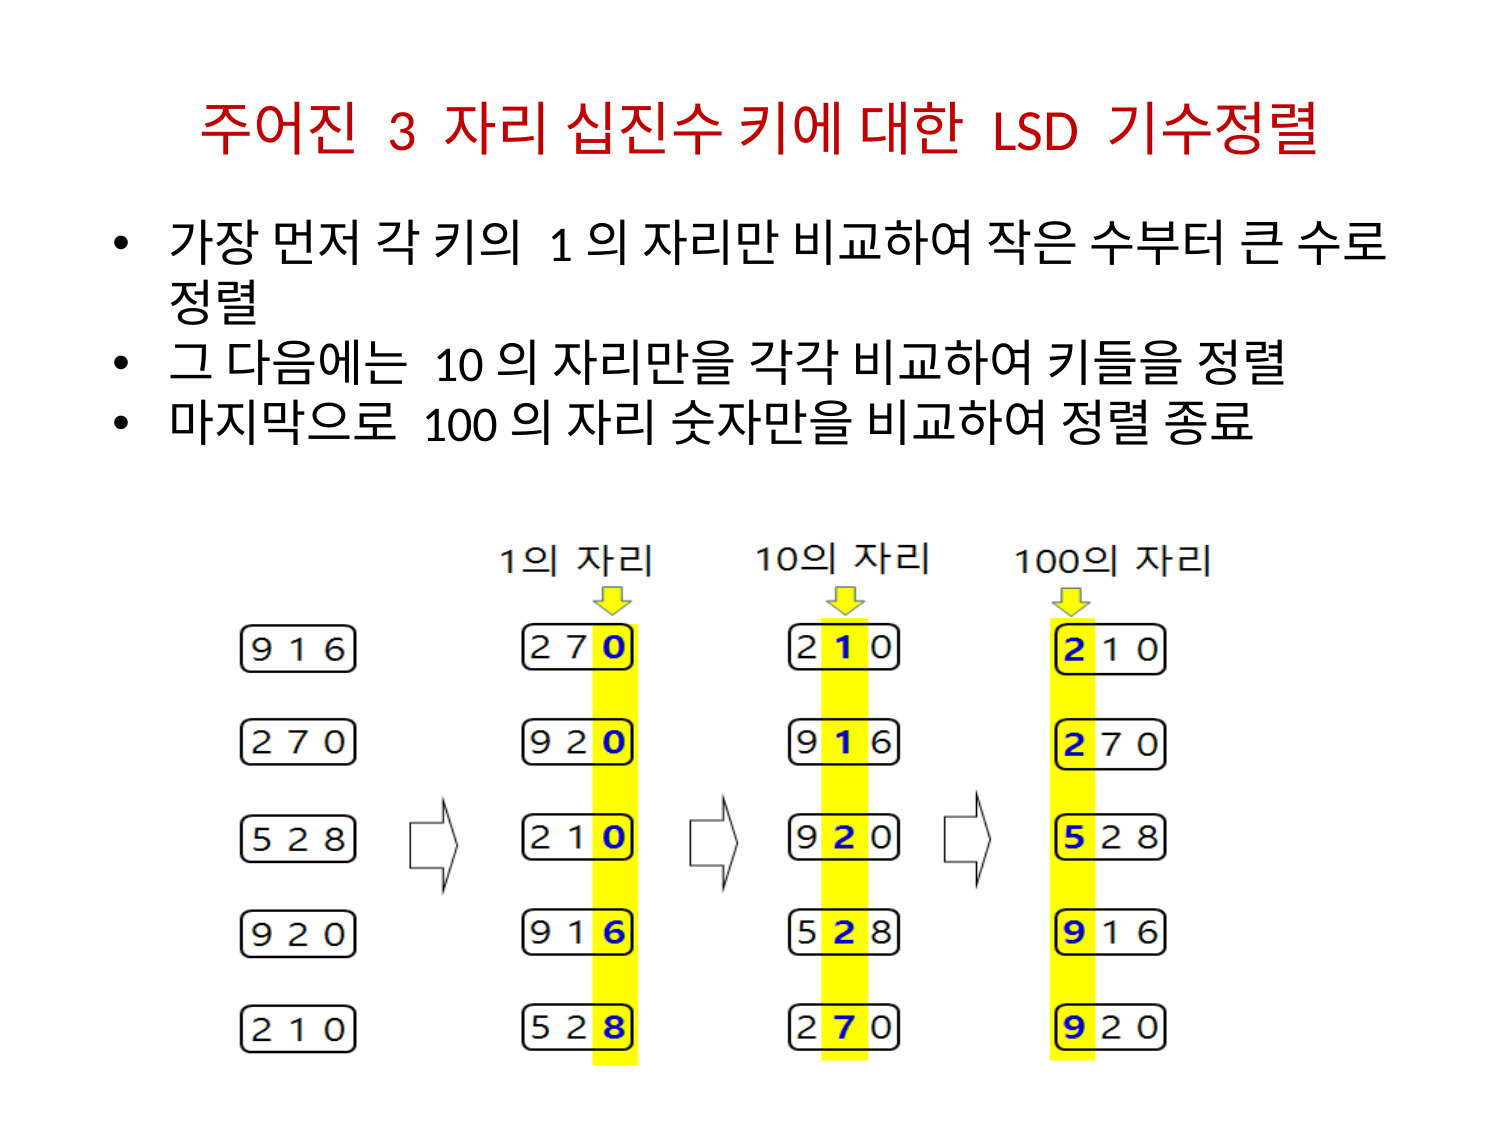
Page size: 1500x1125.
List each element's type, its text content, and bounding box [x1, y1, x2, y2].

picture [224, 528, 1244, 1068]
text_box 주어진 3 자리 십진수 키에 대한 LSD 기수정렬 가장 먼저 각 키의 1의 자리만 비교하여 작은 수부터 큰 수로 정렬 그 다음에는 10의 자리만을 각각 비교하여 키들을 정렬 마지막으로 100의 자리 숫자만을 비교하여 정렬 종료 [97, 84, 1423, 460]
